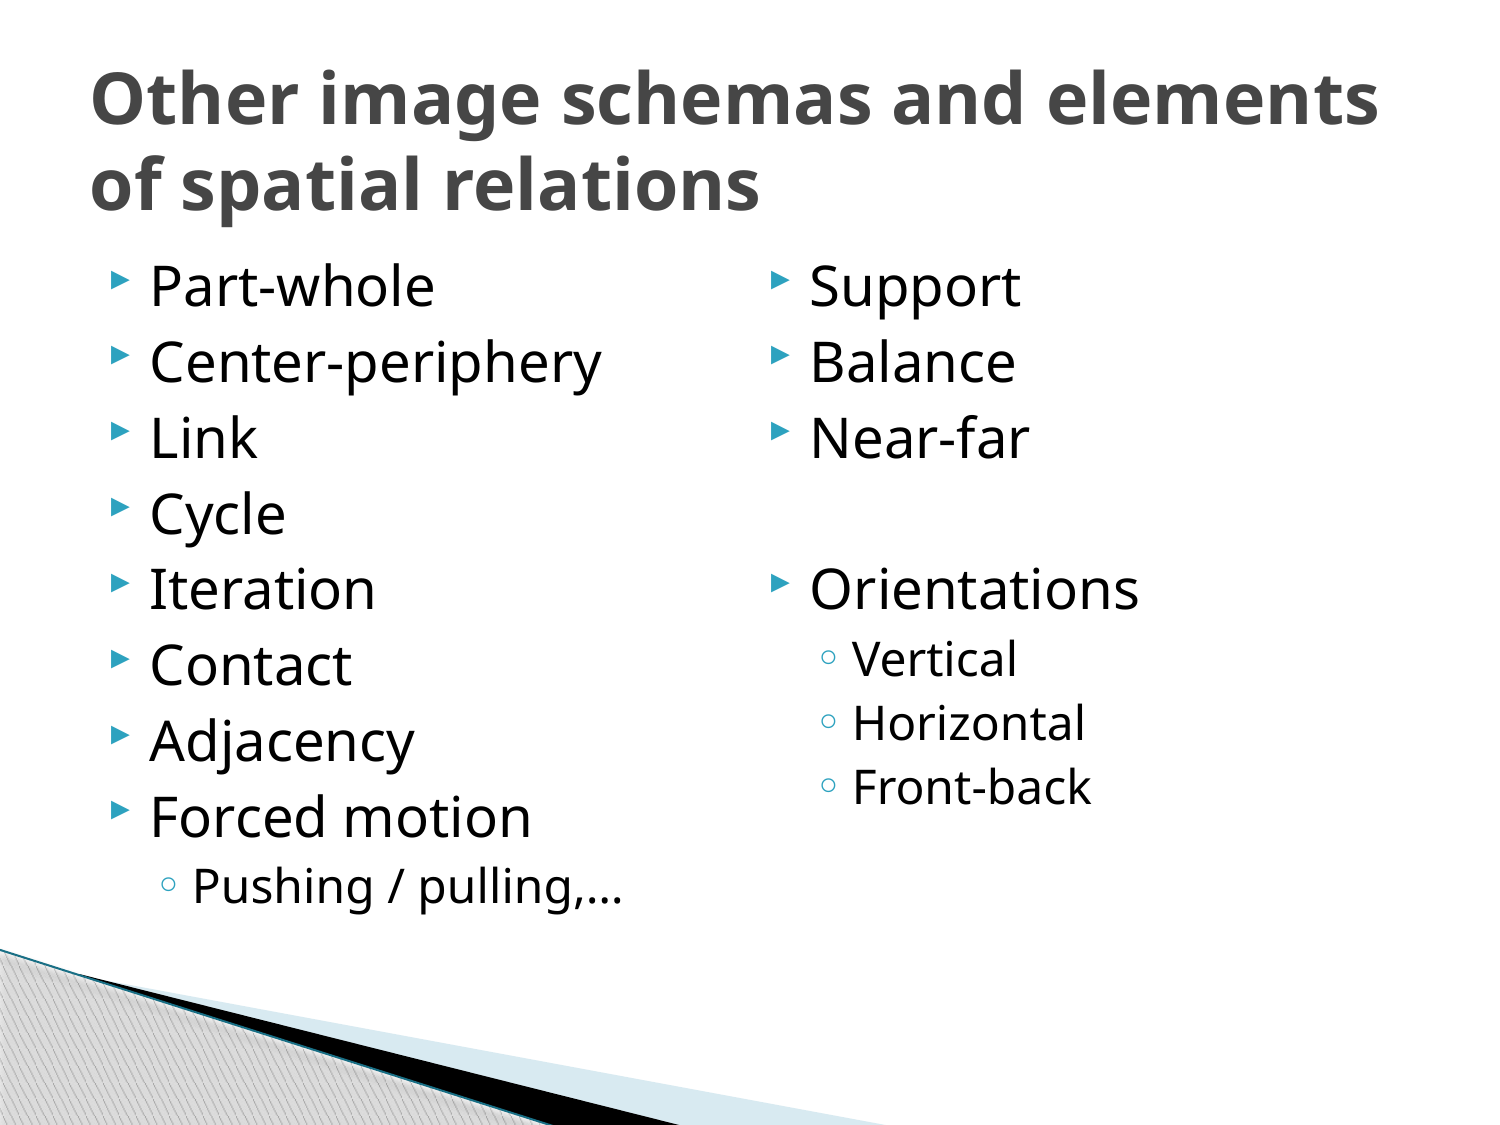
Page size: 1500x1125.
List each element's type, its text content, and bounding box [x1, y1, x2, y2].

title Other image schemas and elements of spatial relations [75, 45, 1425, 233]
list Part-whole Center-periphery Link Cycle Iteration Contact Adjacency Forced motion Pushing / pulling,… Support Balance Near-far Orientations Vertical Horizontal Front-back [74, 242, 1426, 986]
